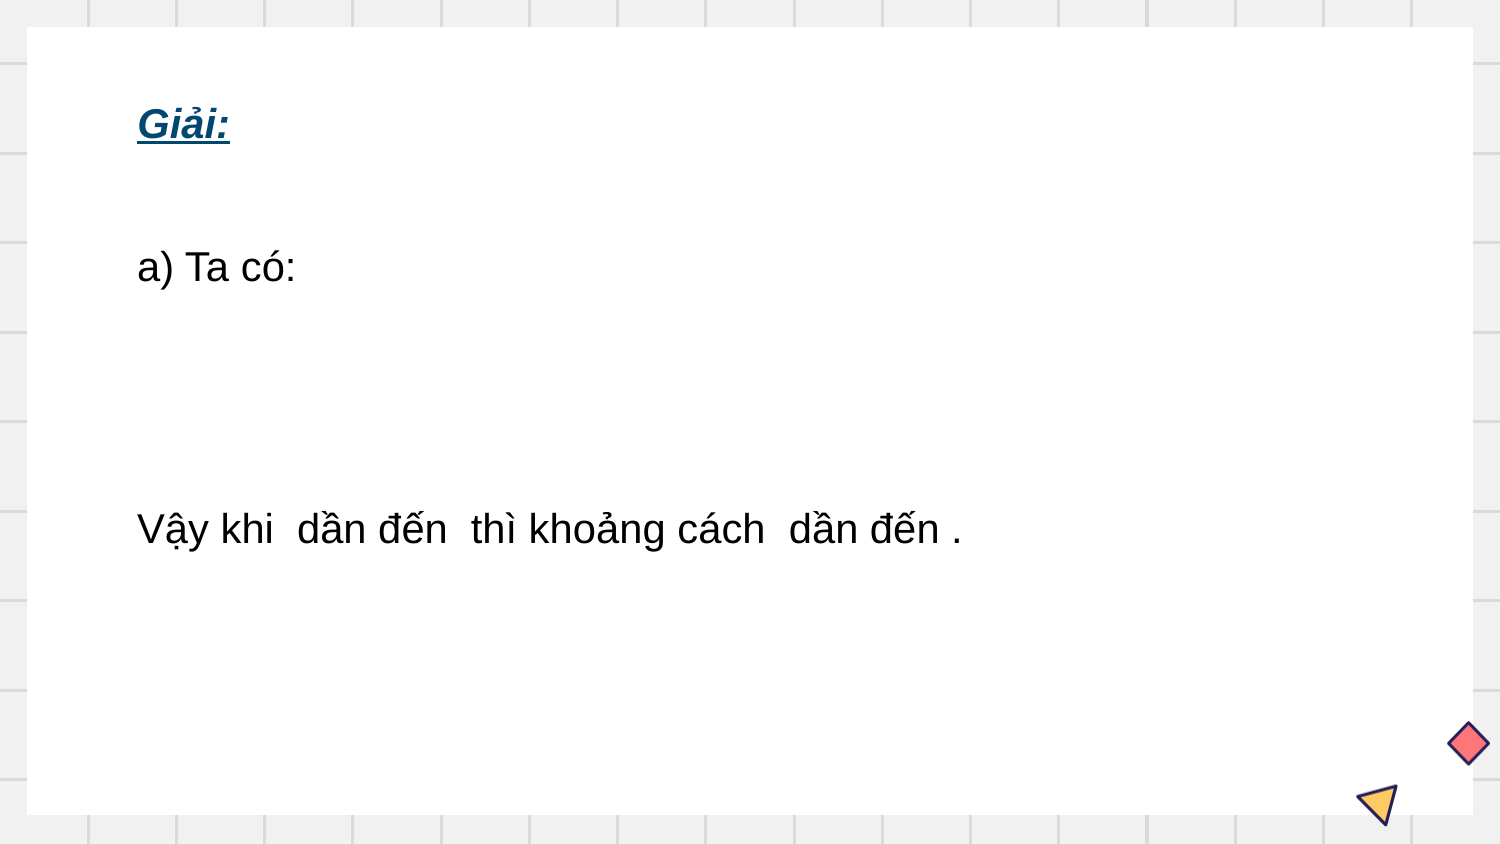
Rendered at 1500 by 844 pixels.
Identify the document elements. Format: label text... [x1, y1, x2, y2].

picture [1355, 721, 1491, 827]
text_box Giải: [122, 89, 246, 155]
text_box [27, 27, 1473, 815]
